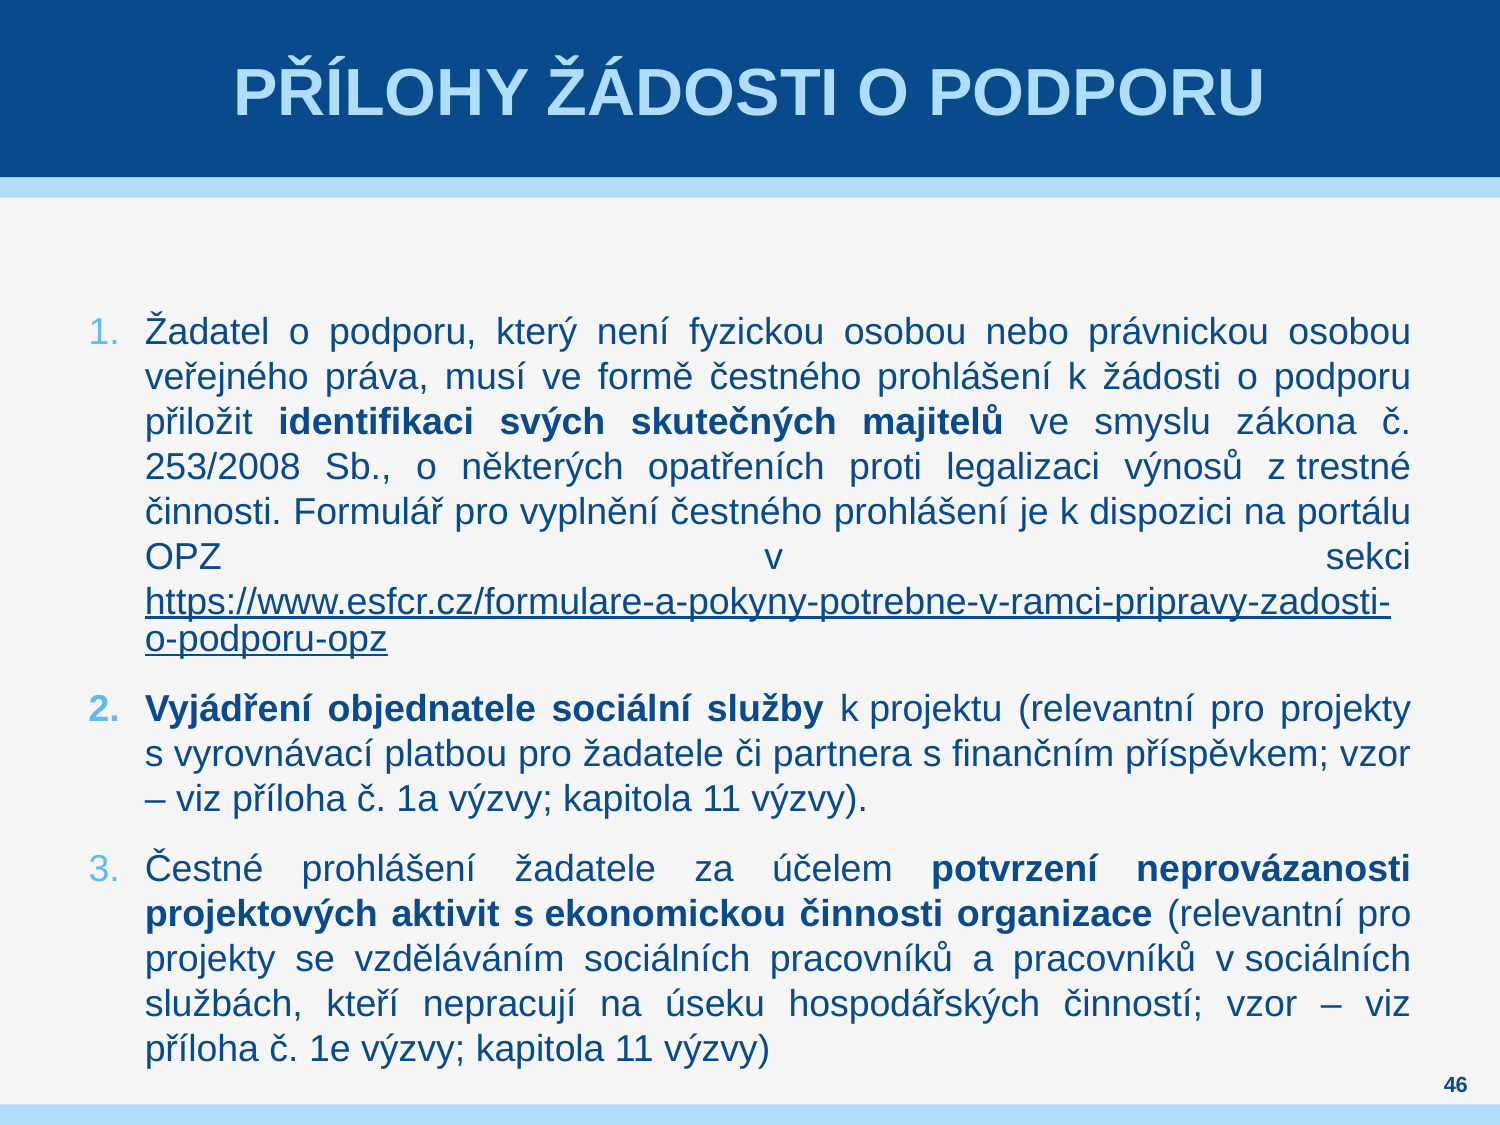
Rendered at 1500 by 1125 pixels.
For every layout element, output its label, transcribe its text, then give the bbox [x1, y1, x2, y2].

title Přílohy žádosti o podporu [59, 0, 1441, 178]
slide_number 46 [1417, 1068, 1495, 1099]
list Žadatel o podporu, který není fyzickou osobou nebo právnickou osobou veřejného práva, musí ve formě čestného prohlášení k žádosti o podporu přiložit identifikaci svých skutečných majitelů ve smyslu zákona č. 253/2008 Sb., o některých opatřeních proti legalizaci výnosů z trestné činnosti. Formulář pro vyplnění čestného prohlášení je k dispozici na portálu OPZ v sekci https://www.esfcr.cz/formulare-a-pokyny-potrebne-v-ramci-pripravy-zadosti-o-podporu-opz Vyjádření objednatele sociální služby k projektu (relevantní pro projekty s vyrovnávací platbou pro žadatele či partnera s finančním příspěvkem; vzor – viz příloha č. 1a výzvy; kapitola 11 výzvy). Čestné prohlášení žadatele za účelem potvrzení neprovázanosti projektových aktivit s ekonomickou činnosti organizace (relevantní pro projekty se vzděláváním sociálních pracovníků a pracovníků v sociálních službách, kteří nepracují na úseku hospodářských činností; vzor – viz příloha č. 1e výzvy; kapitola 11 výzvy) [88, 231, 1412, 1004]
